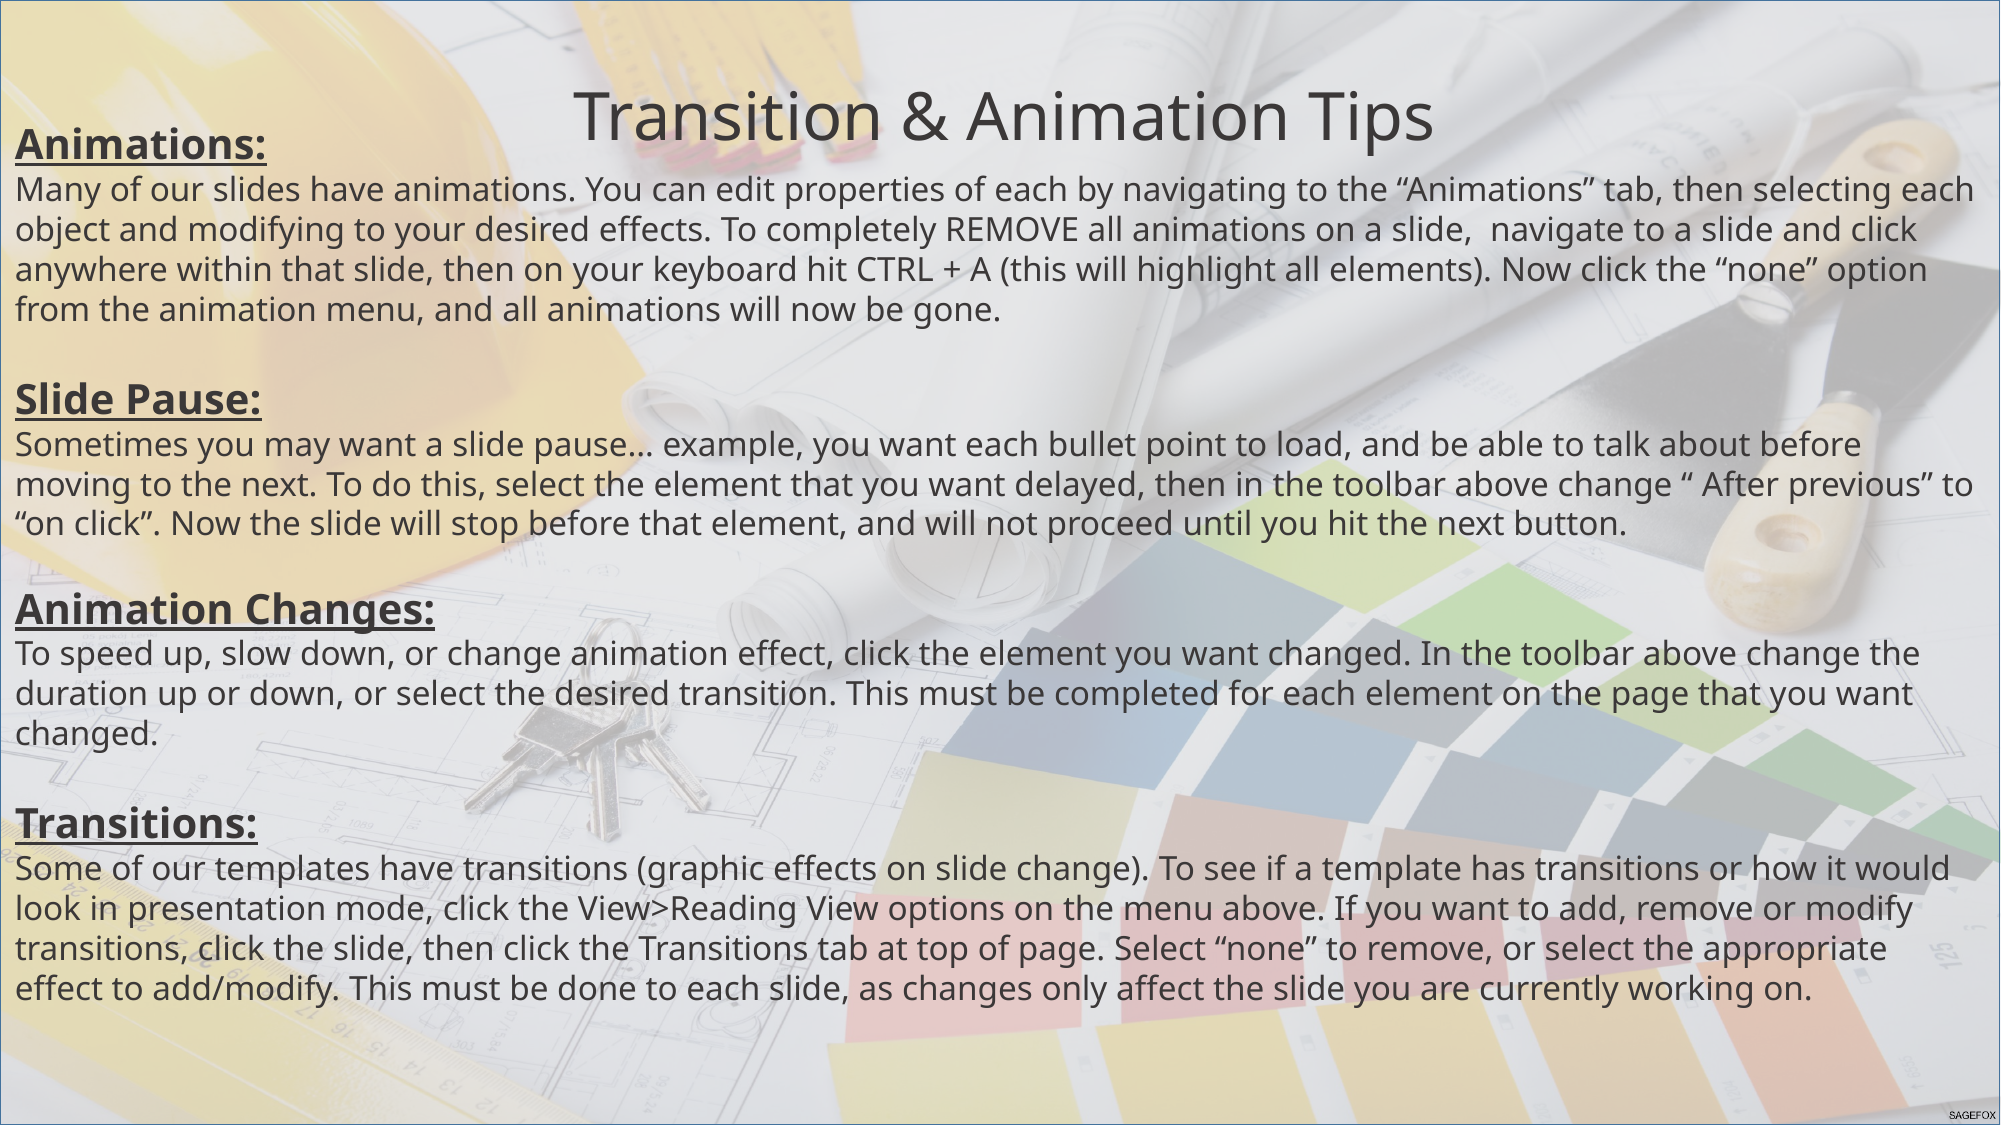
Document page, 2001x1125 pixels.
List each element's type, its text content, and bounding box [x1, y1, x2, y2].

title Transition & Animation Tips [477, 59, 1532, 177]
text_box Animations: Many of our slides have animations. You can edit properties of each by navigating to the “Animations” tab, then selecting each object and modifying to your desired effects. To completely REMOVE all animations on a slide, navigate to a slide and click anywhere within that slide, then on your keyboard hit CTRL + A (this will highlight all elements). Now click the “none” option from the animation menu, and all animations will now be gone. Slide Pause: Sometimes you may want a slide pause… example, you want each bullet point to load, and be able to talk about before moving to the next. To do this, select the element that you want delayed, then in the toolbar above change “ After previous” to “on click”. Now the slide will stop before that element, and will not proceed until you hit the next button. Animation Changes: To speed up, slow down, or change animation effect, click the element you want changed. In the toolbar above change the duration up or down, or select the desired transition. This must be completed for each element on the page that you want changed. Transitions: Some of our templates have transitions (graphic effects on slide change). To see if a template has transitions or how it would look in presentation mode, click the View>Reading View options on the menu above. If you want to add, remove or modify transitions, click the slide, then click the Transitions tab at top of page. Select “none” to remove, or select the appropriate effect to add/modify. This must be done to each slide, as changes only affect the slide you are currently working on. [0, 0, 2000, 1125]
